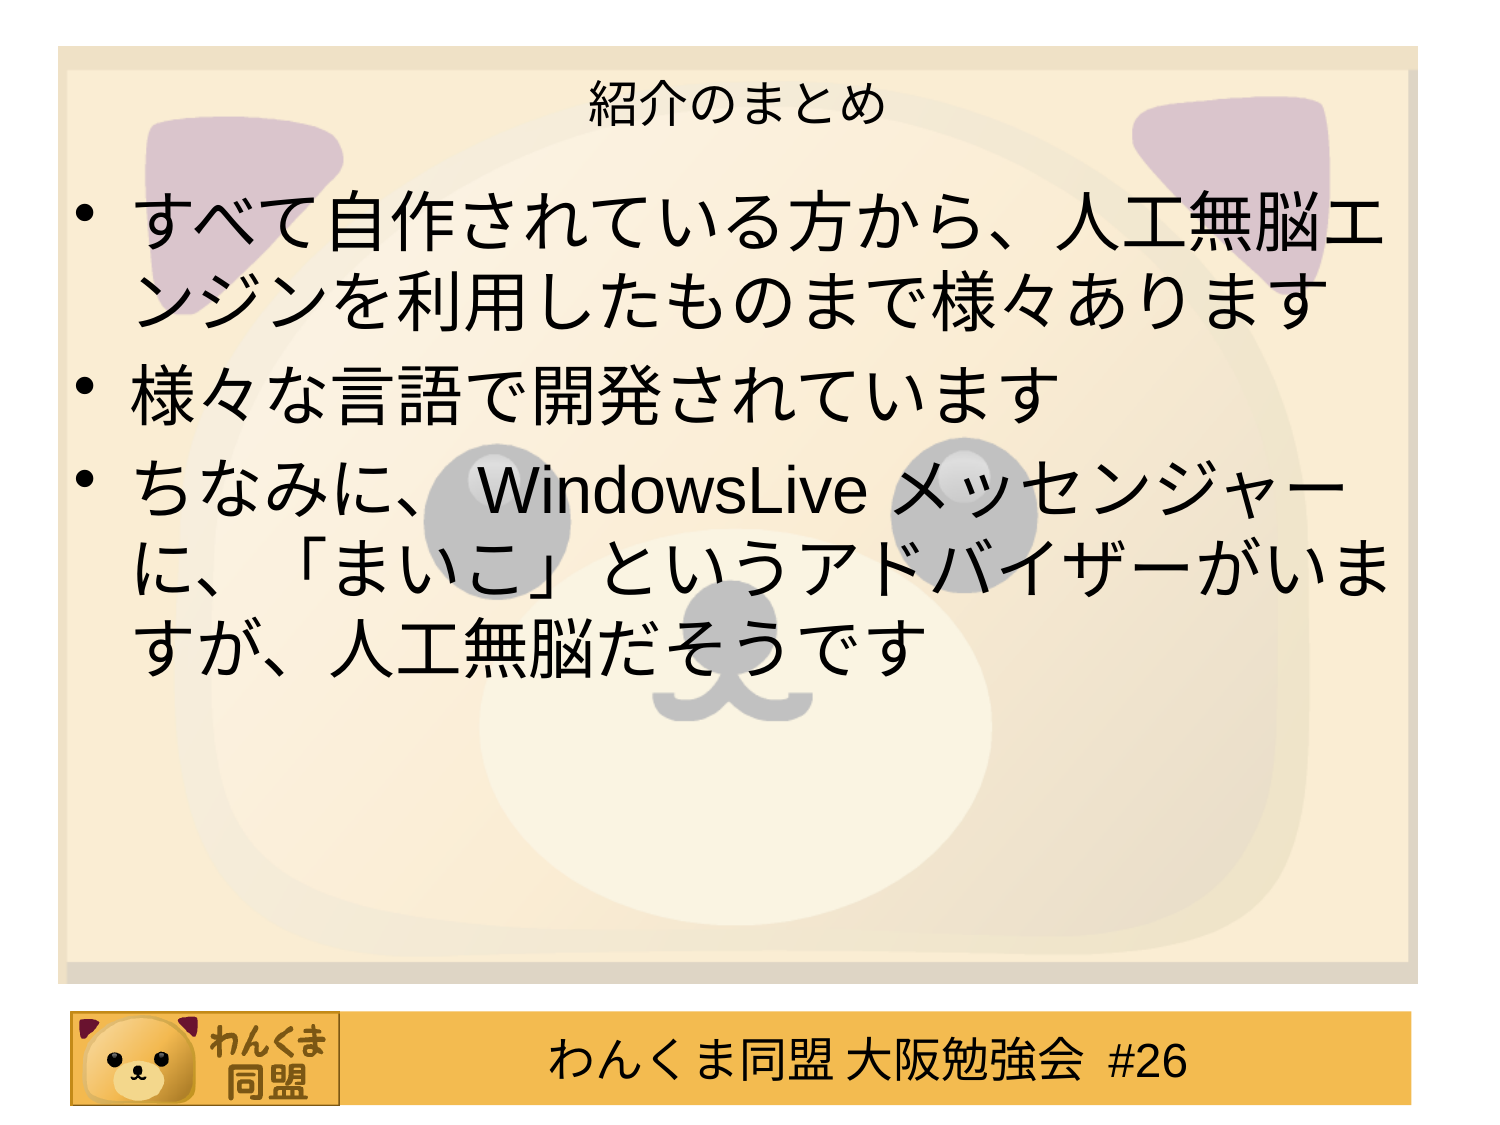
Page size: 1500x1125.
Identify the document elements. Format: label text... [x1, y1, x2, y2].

title 紹介のまとめ [58, 44, 1419, 162]
picture [58, 162, 1418, 984]
list すべて自作されている方から、人工無脳エンジンを利用したものまで様々あります 様々な言語で開発されています ちなみに、WindowsLiveメッセンジャーに、「まいこ」というアドバイザーがいますが、人工無脳だそうです [58, 172, 1412, 988]
picture [70, 1011, 340, 1106]
